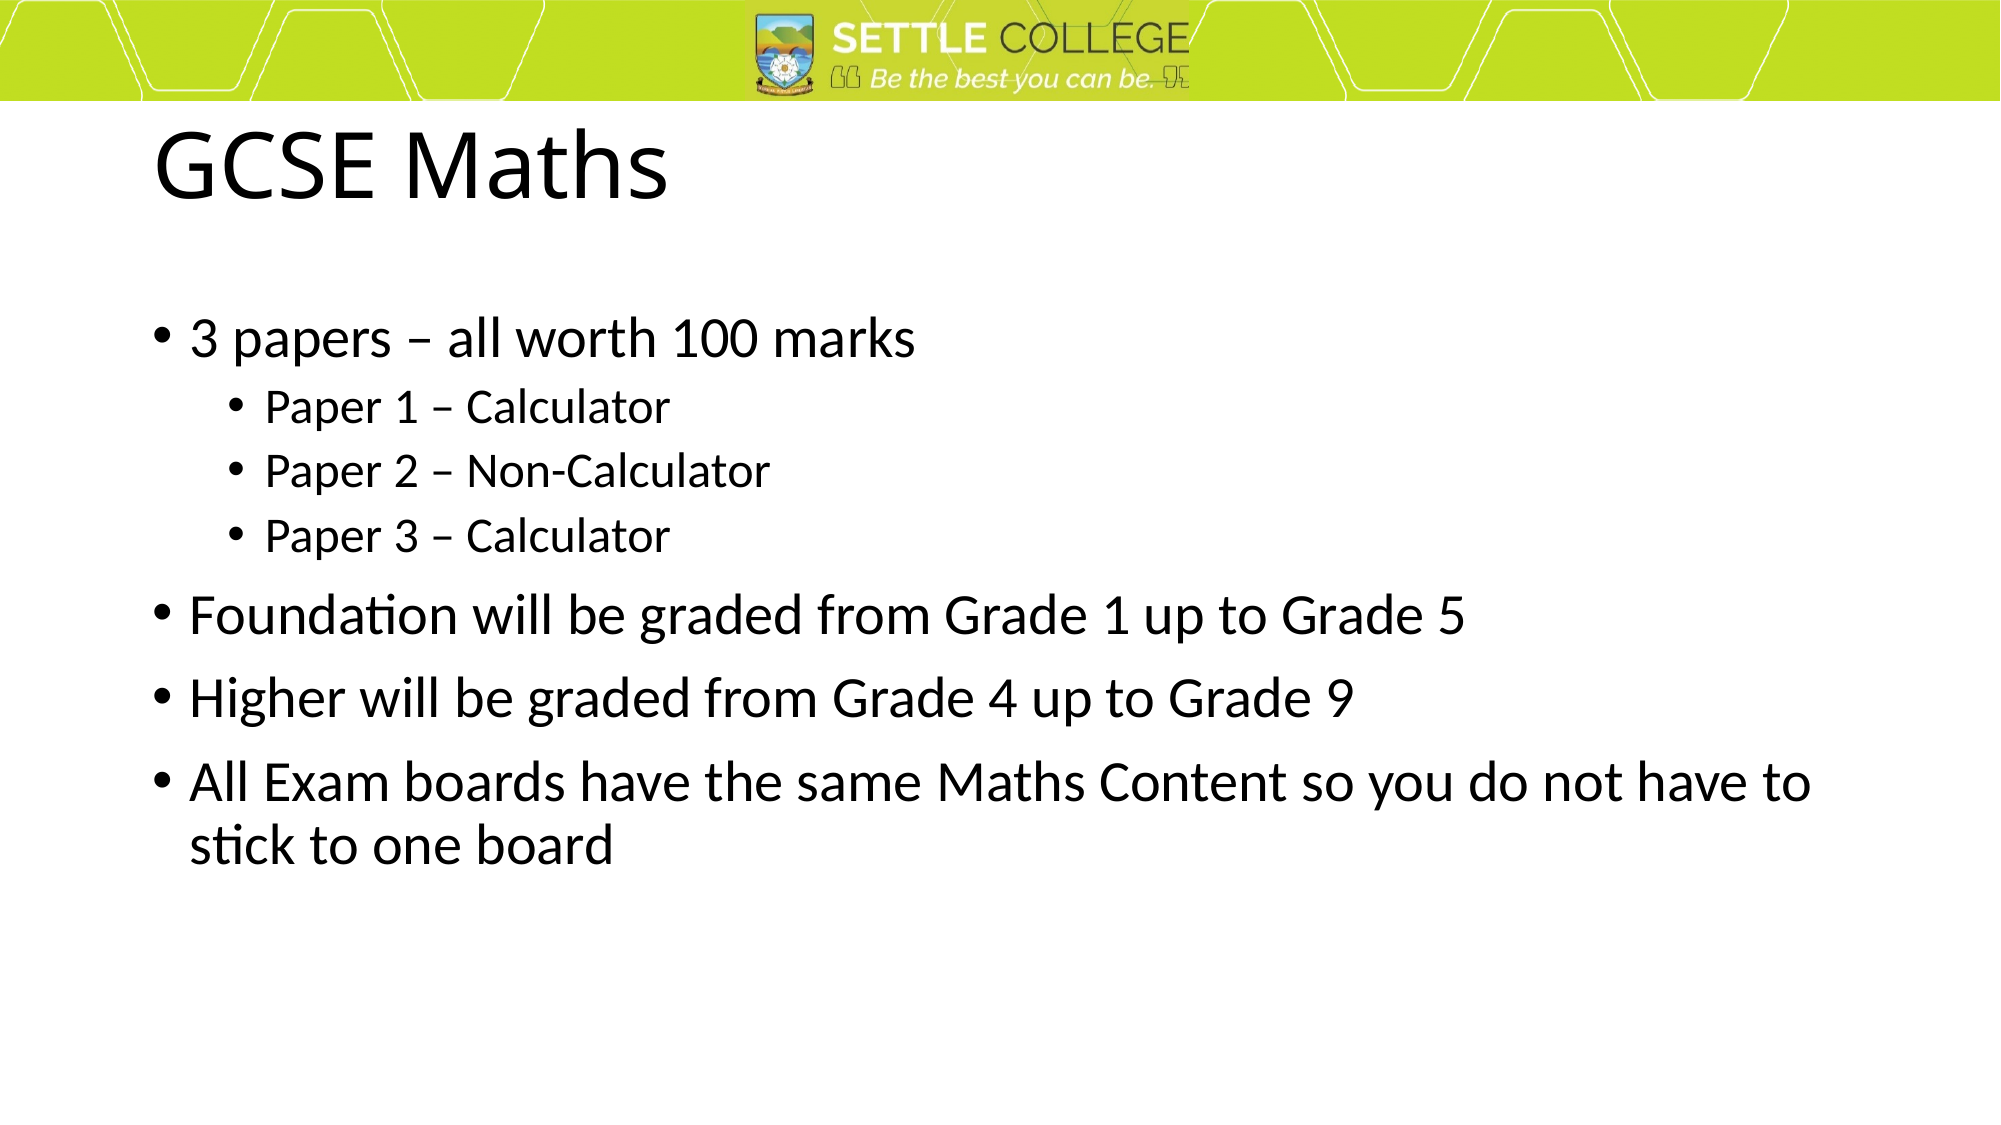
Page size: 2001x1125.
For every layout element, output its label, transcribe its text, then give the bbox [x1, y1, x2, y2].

picture [0, 0, 2000, 101]
title GCSE Maths [137, 101, 1863, 278]
list 3 papers – all worth 100 marks Paper 1 – Calculator Paper 2 – Non-Calculator Paper 3 – Calculator Foundation will be graded from Grade 1 up to Grade 5 Higher will be graded from Grade 4 up to Grade 9 All Exam boards have the same Maths Content so you do not have to stick to one board [137, 299, 1863, 1014]
